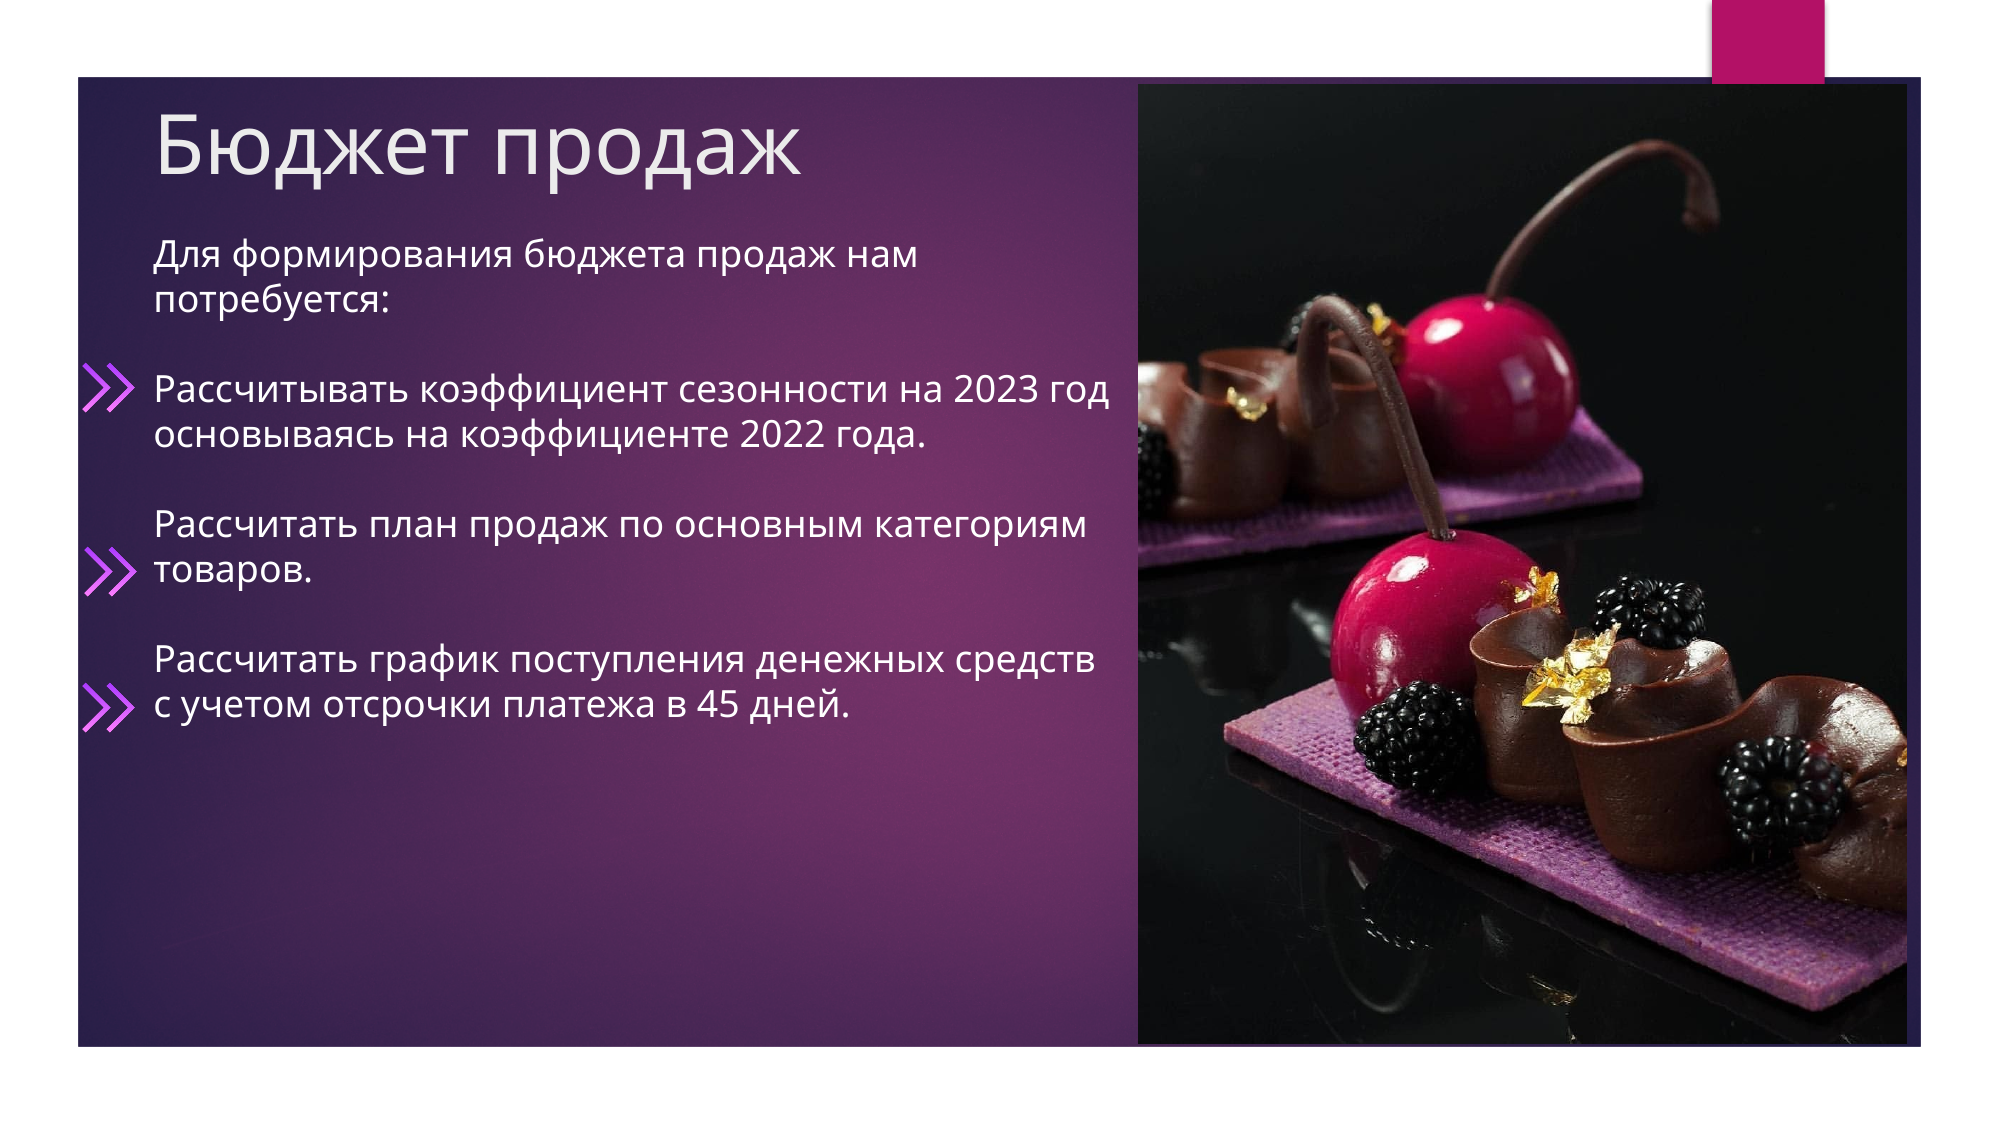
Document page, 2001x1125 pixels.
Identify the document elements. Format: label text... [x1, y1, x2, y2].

title Бюджет продаж [138, 120, 1075, 199]
picture [1138, 84, 1907, 1044]
picture [77, 356, 139, 418]
picture [77, 677, 139, 738]
text_box Для формирования бюджета продаж нам потребуется: Рассчитывать коэффициент сезонности на 2023 год основываясь на коэффициенте 2022 года. Рассчитать план продаж по основным категориям товаров. Рассчитать график поступления денежных средств с учетом отсрочки платежа в 45 дней. [138, 222, 1132, 823]
picture [79, 540, 141, 602]
